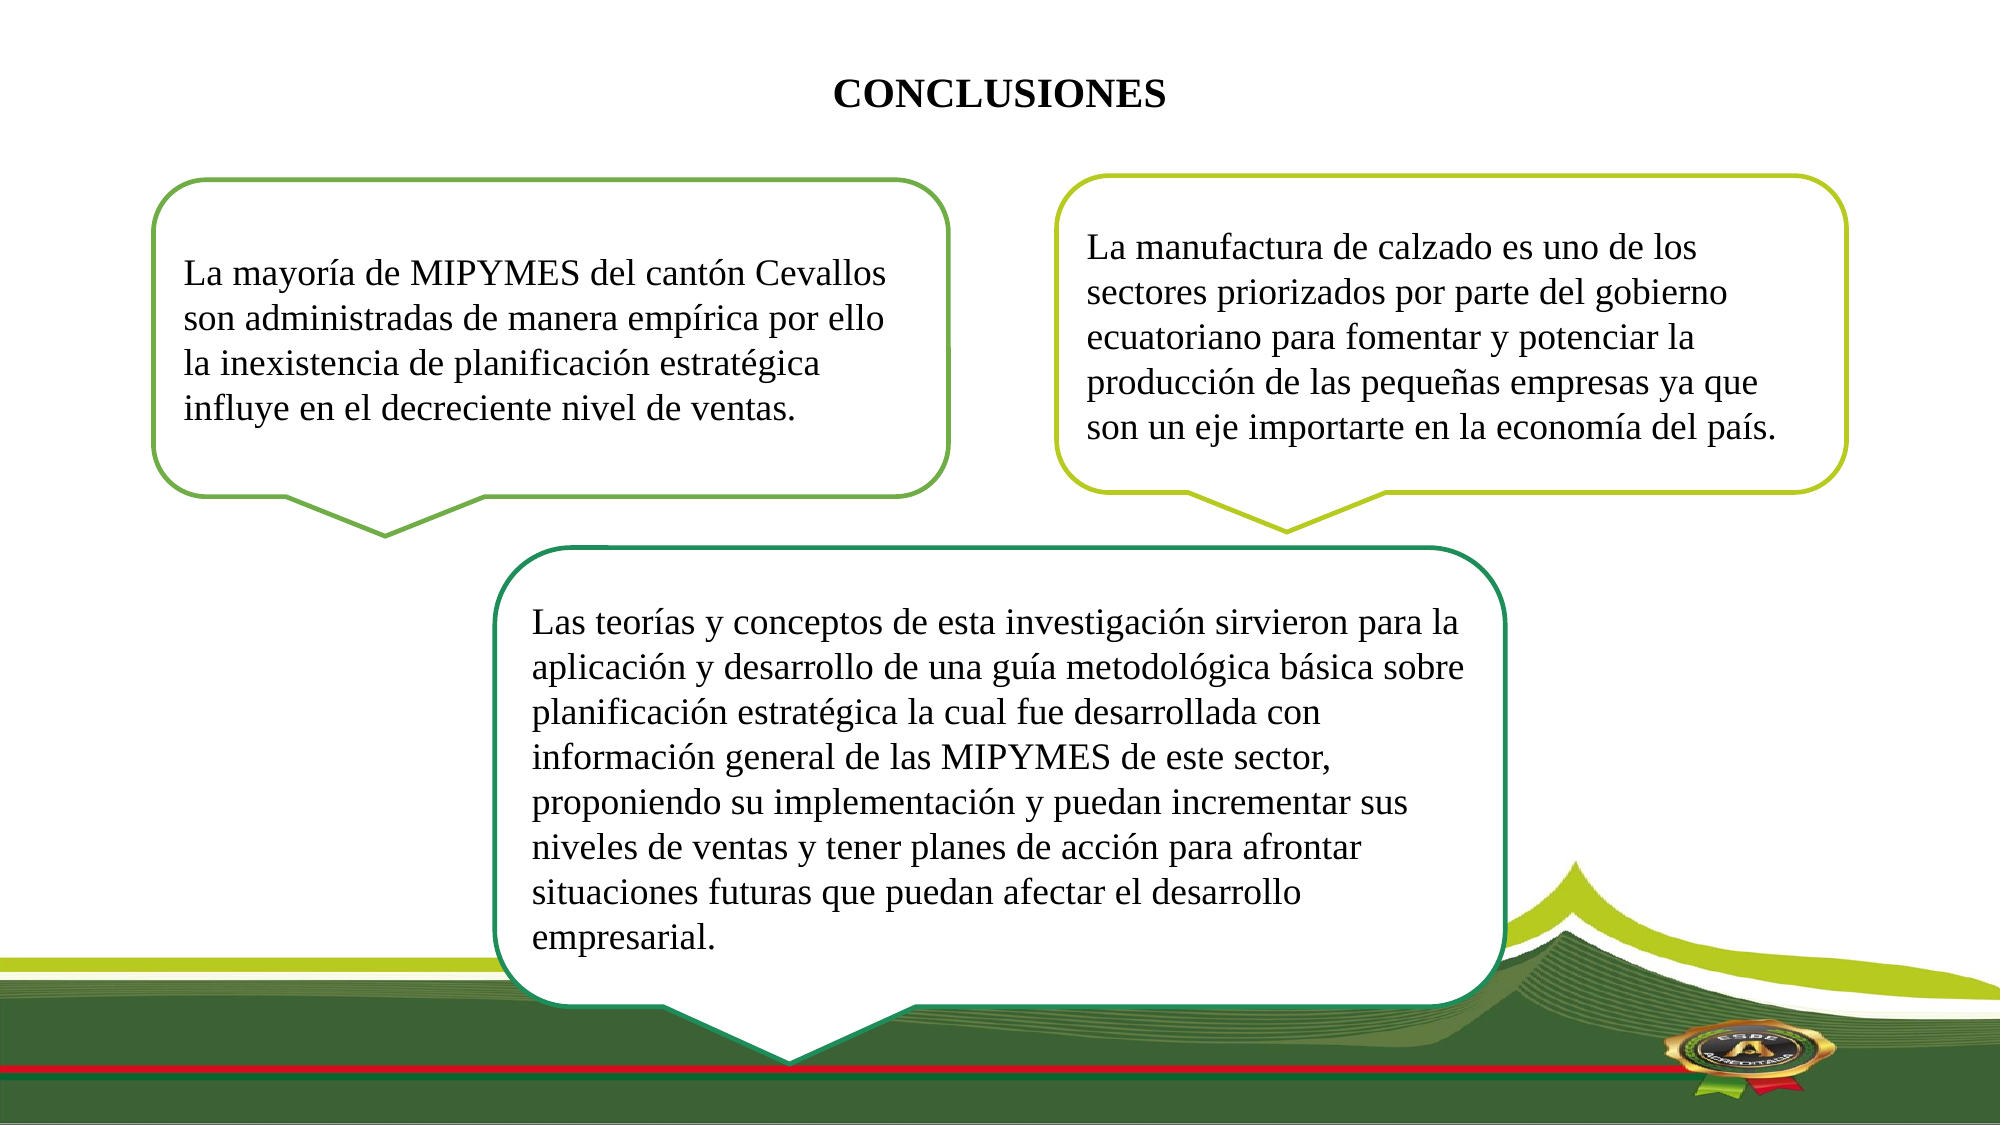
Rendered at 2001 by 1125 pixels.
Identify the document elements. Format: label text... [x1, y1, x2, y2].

text_box La mayoría de MIPYMES del cantón Cevallos son administradas de manera empírica por ello la inexistencia de planificación estratégica influye en el decreciente nivel de ventas. [152, 178, 950, 538]
text_box CONCLUSIONES [817, 57, 1182, 123]
picture [0, 851, 2000, 1125]
text_box Las teorías y conceptos de esta investigación sirvieron para la aplicación y desarrollo de una guía metodológica básica sobre planificación estratégica la cual fue desarrollada con información general de las MIPYMES de este sector, proponiendo su implementación y puedan incrementar sus niveles de ventas y tener planes de acción para afrontar situaciones futuras que puedan afectar el desarrollo empresarial. [493, 546, 1507, 851]
text_box La manufactura de calzado es uno de los sectores priorizados por parte del gobierno ecuatoriano para fomentar y potenciar la producción de las pequeñas empresas ya que son un eje importarte en la economía del país. [1055, 174, 1848, 534]
